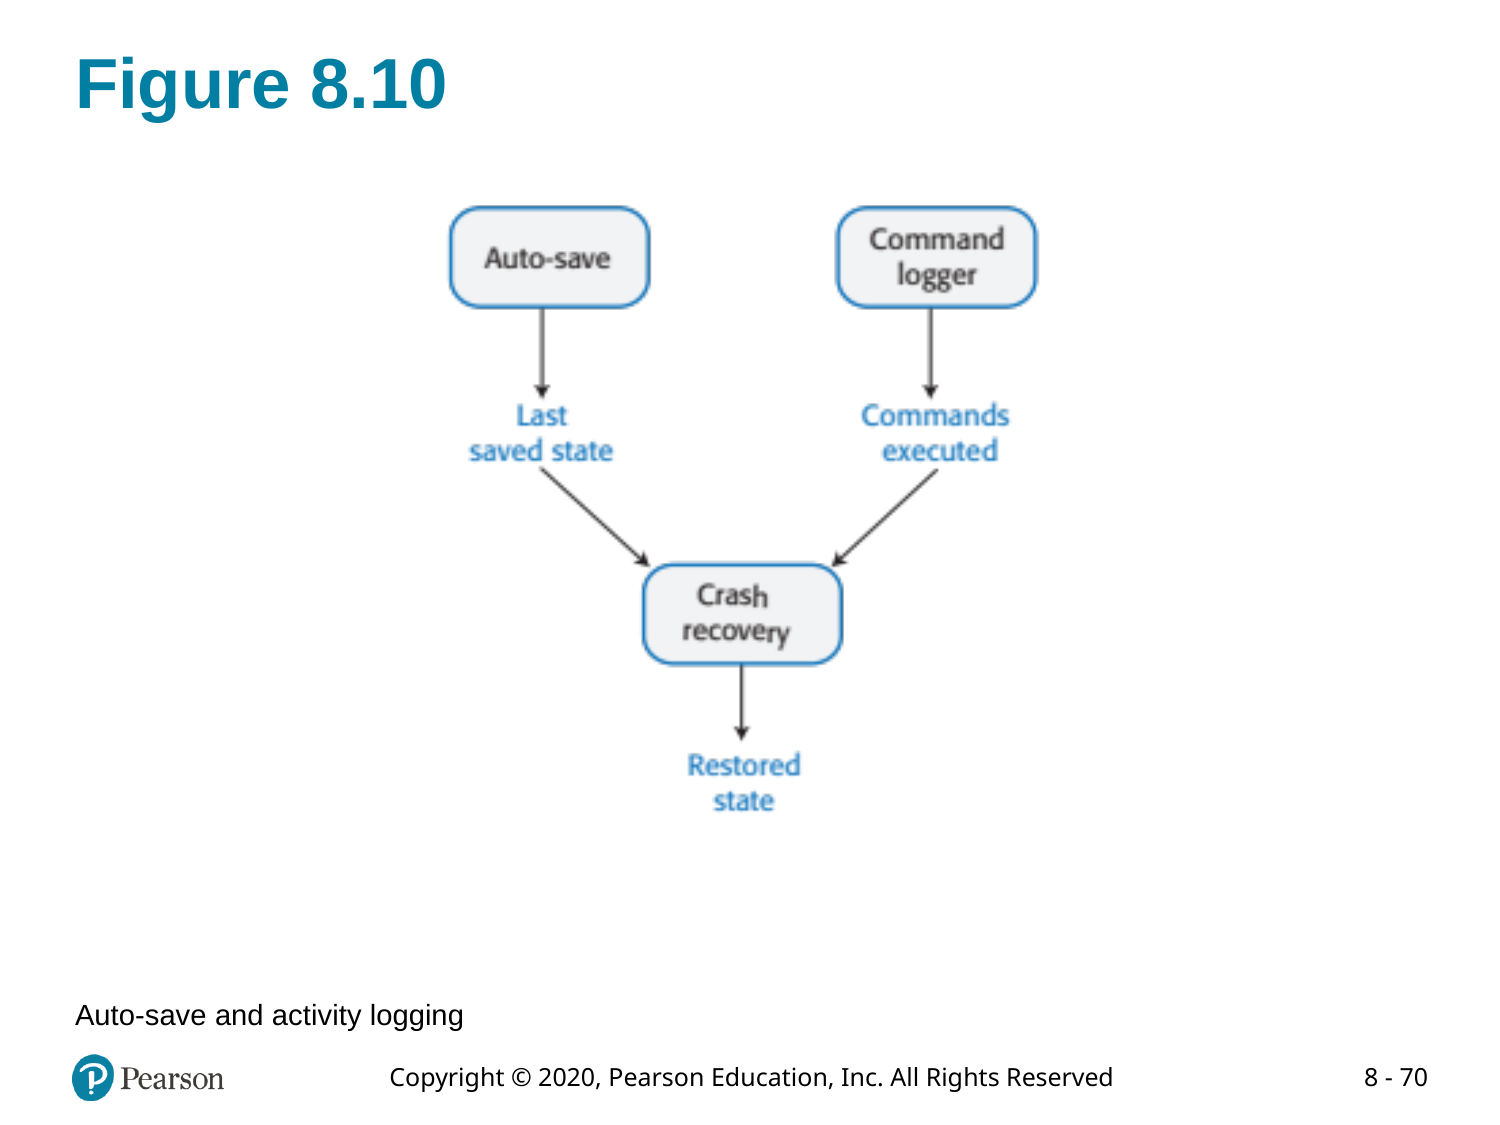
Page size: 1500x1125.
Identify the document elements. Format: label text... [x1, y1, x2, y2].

picture [312, 174, 1236, 881]
list Auto-save and activity logging [75, 880, 1425, 1031]
picture [81, 1064, 107, 1089]
picture [99, 1054, 224, 1101]
picture [72, 1054, 89, 1072]
title Figure 8.10 [75, 37, 1425, 213]
picture [72, 1087, 83, 1101]
